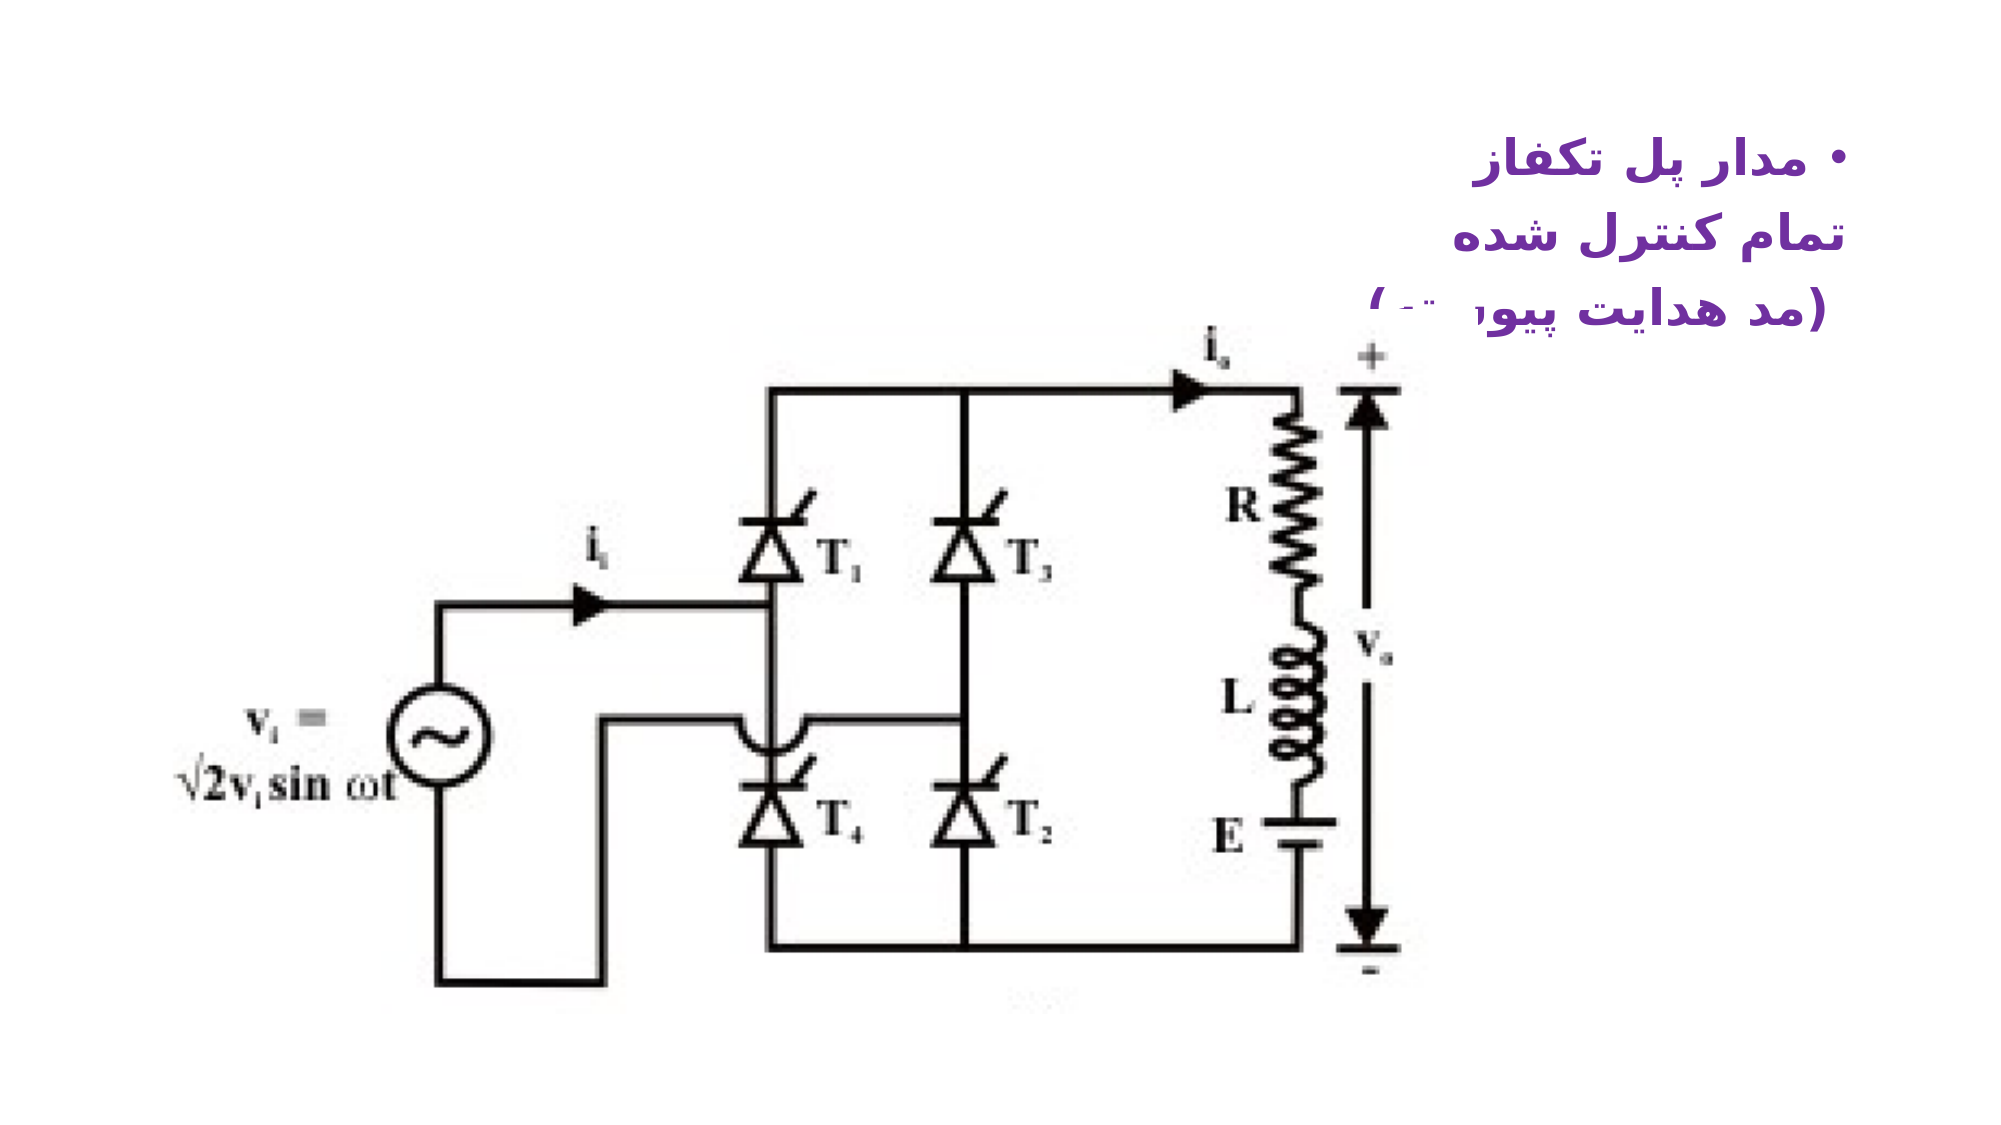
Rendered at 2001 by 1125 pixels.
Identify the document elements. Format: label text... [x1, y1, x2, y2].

picture [137, 309, 1478, 1014]
list مدار پل تکفاز تمام کنترل شده (مد هدایت پیوسته) [137, 125, 1863, 1014]
